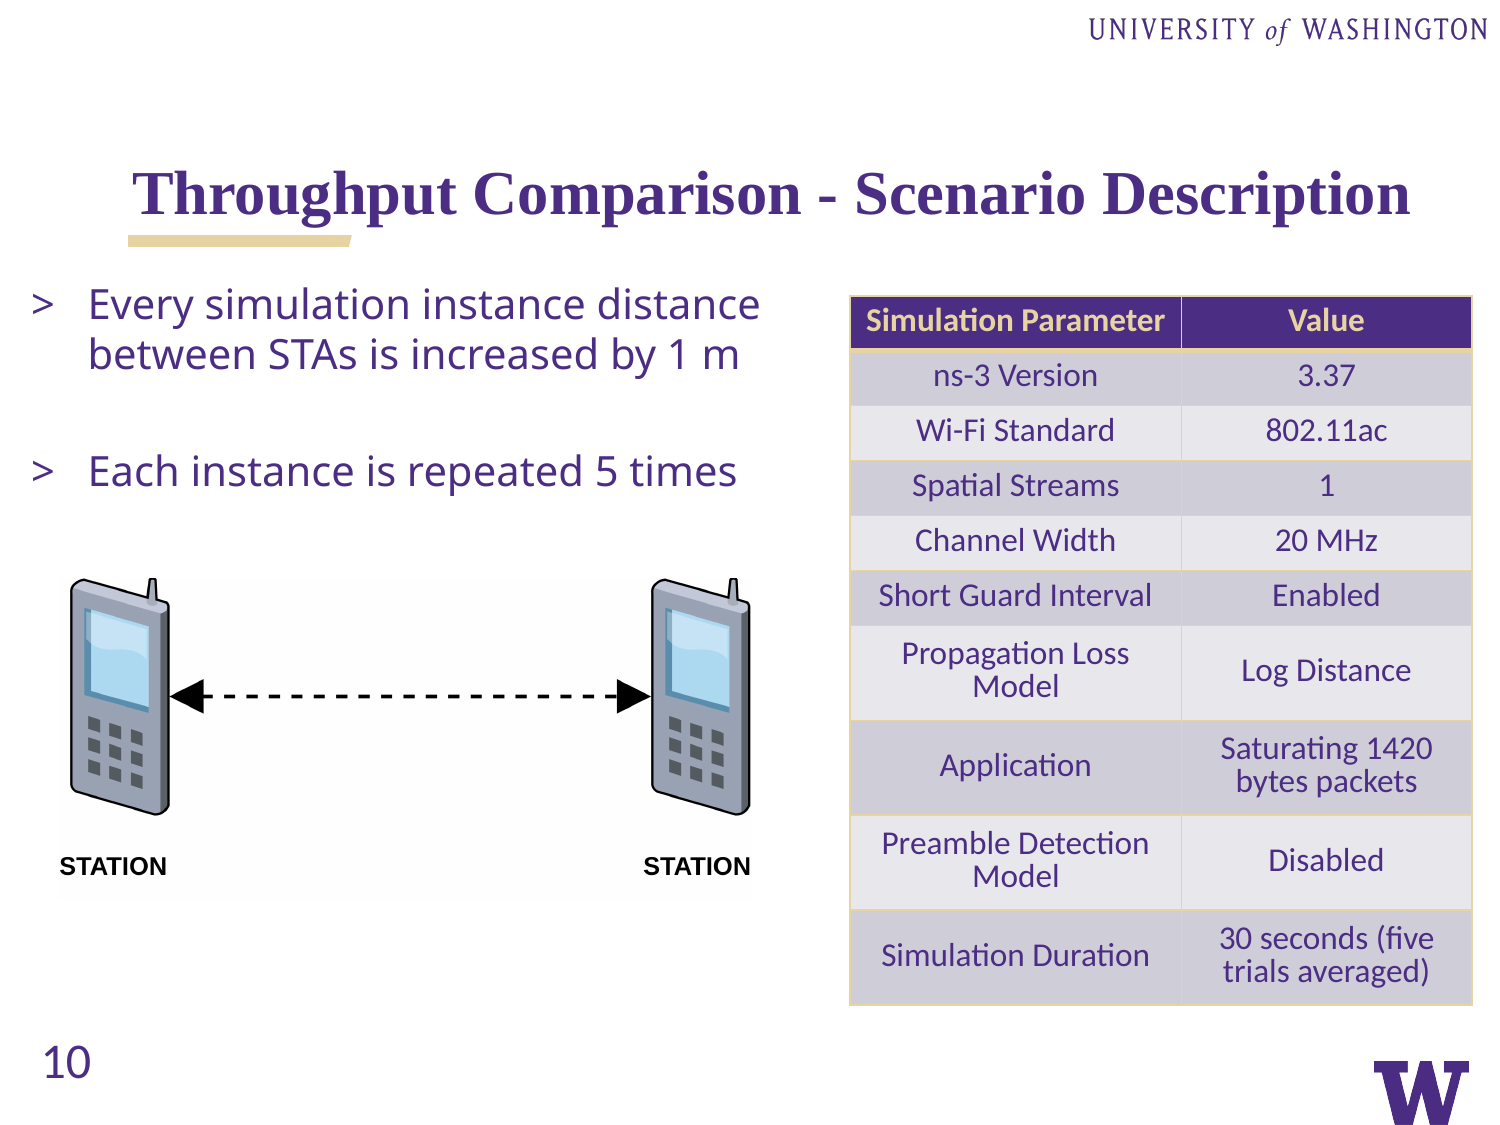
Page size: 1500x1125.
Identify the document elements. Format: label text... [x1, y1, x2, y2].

table_cell 802.11ac [1182, 406, 1471, 460]
table_cell Simulation Duration [851, 911, 1181, 1004]
table_cell Saturating 1420 bytes packets [1182, 721, 1471, 814]
list Every simulation instance distance between STAs is increased by 1 m Each instance is repeated 5 times [16, 270, 789, 700]
table_cell Wi-Fi Standard [851, 406, 1181, 460]
picture [128, 235, 352, 247]
picture [59, 578, 751, 901]
table_cell 3.37 [1182, 353, 1471, 405]
table_cell ns-3 Version [851, 353, 1181, 405]
table_cell Application [851, 721, 1181, 814]
table_cell Channel Width [851, 516, 1181, 570]
table_cell Spatial Streams [851, 461, 1181, 515]
table_header Simulation Parameter [851, 297, 1181, 348]
table_cell Preamble Detection Model [851, 816, 1181, 909]
table_cell Short Guard Interval [851, 571, 1181, 625]
table_cell 1 [1182, 461, 1471, 515]
table_cell Propagation Loss Model [851, 626, 1181, 720]
table_cell Enabled [1182, 571, 1471, 625]
picture [1089, 18, 1487, 46]
title Throughput Comparison - Scenario Description [130, 36, 1473, 227]
picture [1374, 1061, 1469, 1125]
table_cell 30 seconds (five trials averaged) [1182, 911, 1471, 1004]
table_cell Log Distance [1182, 626, 1471, 720]
text_box 10 [25, 1021, 109, 1096]
text_box [115, 256, 1304, 314]
table_header Value [1182, 297, 1471, 348]
table_cell Disabled [1182, 816, 1471, 909]
table_cell 20 MHz [1182, 516, 1471, 570]
